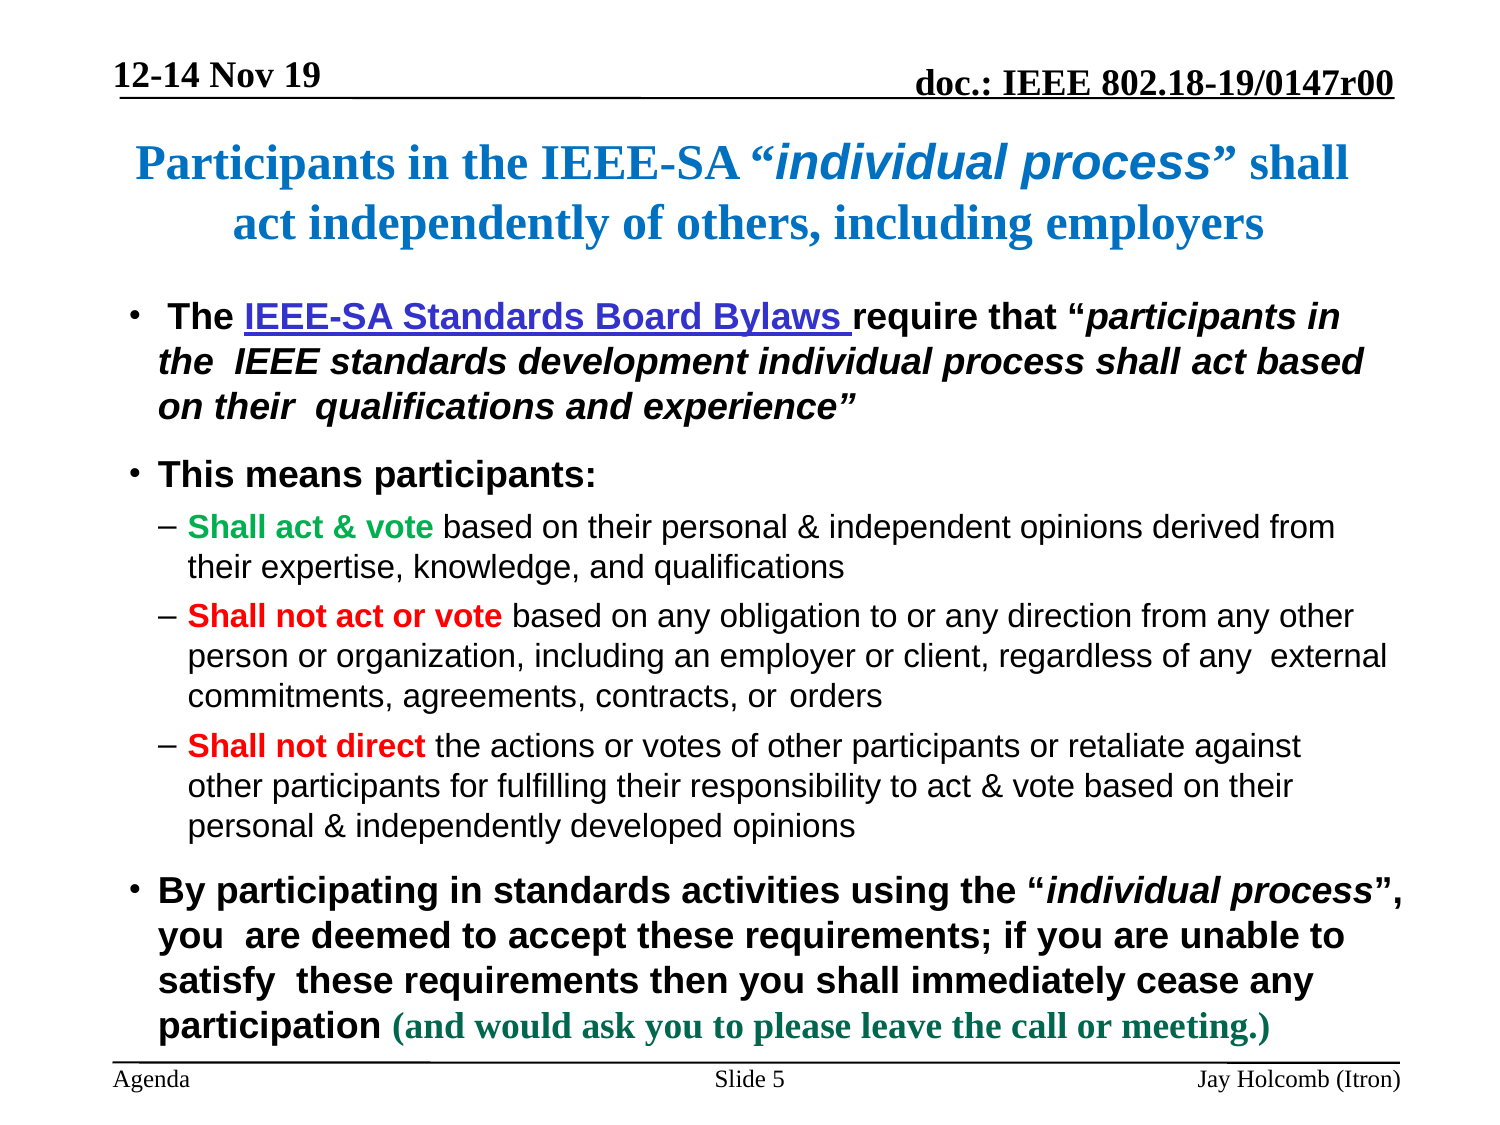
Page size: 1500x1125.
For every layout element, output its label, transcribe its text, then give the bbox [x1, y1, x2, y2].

title Participants in the IEEE-SA “individual process” shall act independently of others, including employers [110, 104, 1387, 276]
slide_number Slide 5 [699, 1061, 800, 1123]
list The IEEE-SA Standards Board Bylaws require that “participants in the IEEE standards development individual process shall act based on their qualifications and experience” This means participants: Shall act & vote based on their personal & independent opinions derived from their expertise, knowledge, and qualifications Shall not act or vote based on any obligation to or any direction from any other person or organization, including an employer or client, regardless of any external commitments, agreements, contracts, or orders Shall not direct the actions or votes of other participants or retaliate against other participants for fulfilling their responsibility to act & vote based on their personal & independently developed opinions By participating in standards activities using the “individual process”, you are deemed to accept these requirements; if you are unable to satisfy these requirements then you shall immediately cease any participation (and would ask you to please leave the call or meeting.) [110, 284, 1438, 960]
footer Jay Holcomb (Itron) [878, 1061, 1402, 1093]
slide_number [112, 49, 488, 95]
